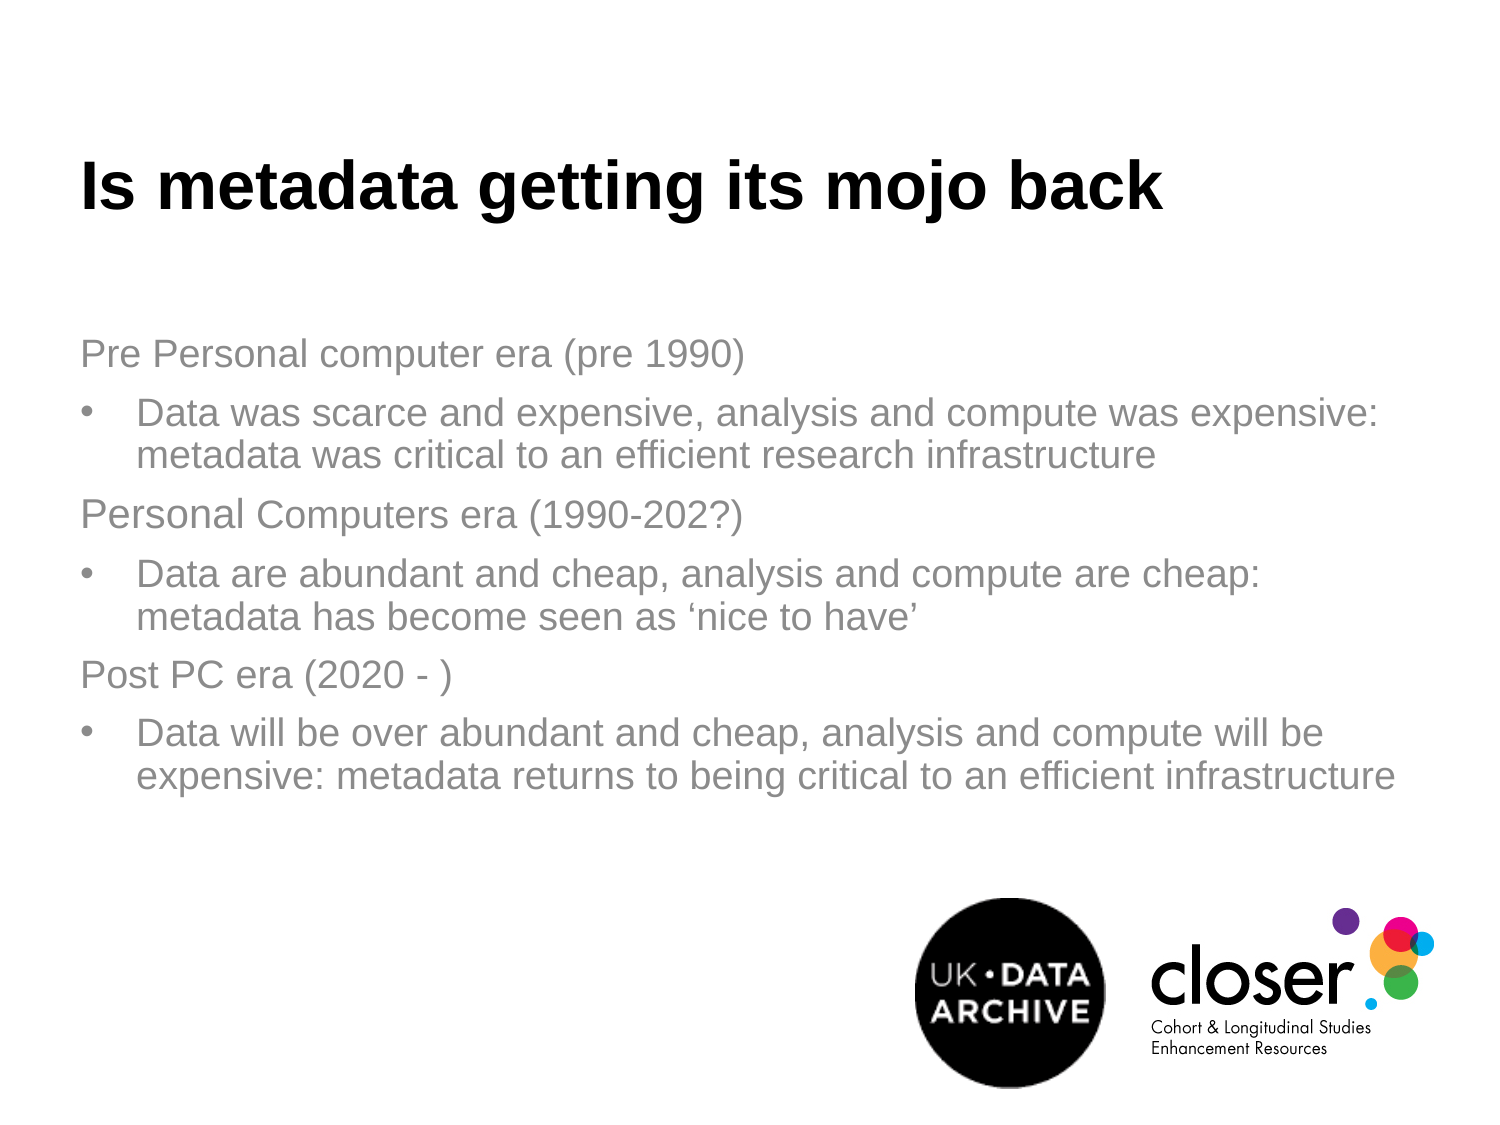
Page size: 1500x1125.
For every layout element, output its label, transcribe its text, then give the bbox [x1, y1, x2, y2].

picture [1151, 908, 1434, 1059]
subtitle Pre Personal computer era (pre 1990) Data was scarce and expensive, analysis and compute was expensive: metadata was critical to an efficient research infrastructure Personal Computers era (1990-202?) Data are abundant and cheap, analysis and compute are cheap: metadata has become seen as ‘nice to have’ Post PC era (2020 - ) Data will be over abundant and cheap, analysis and compute will be expensive: metadata returns to being critical to an efficient infrastructure [64, 326, 1436, 846]
title Is metadata getting its mojo back [64, 66, 1388, 308]
picture [915, 893, 1106, 1094]
